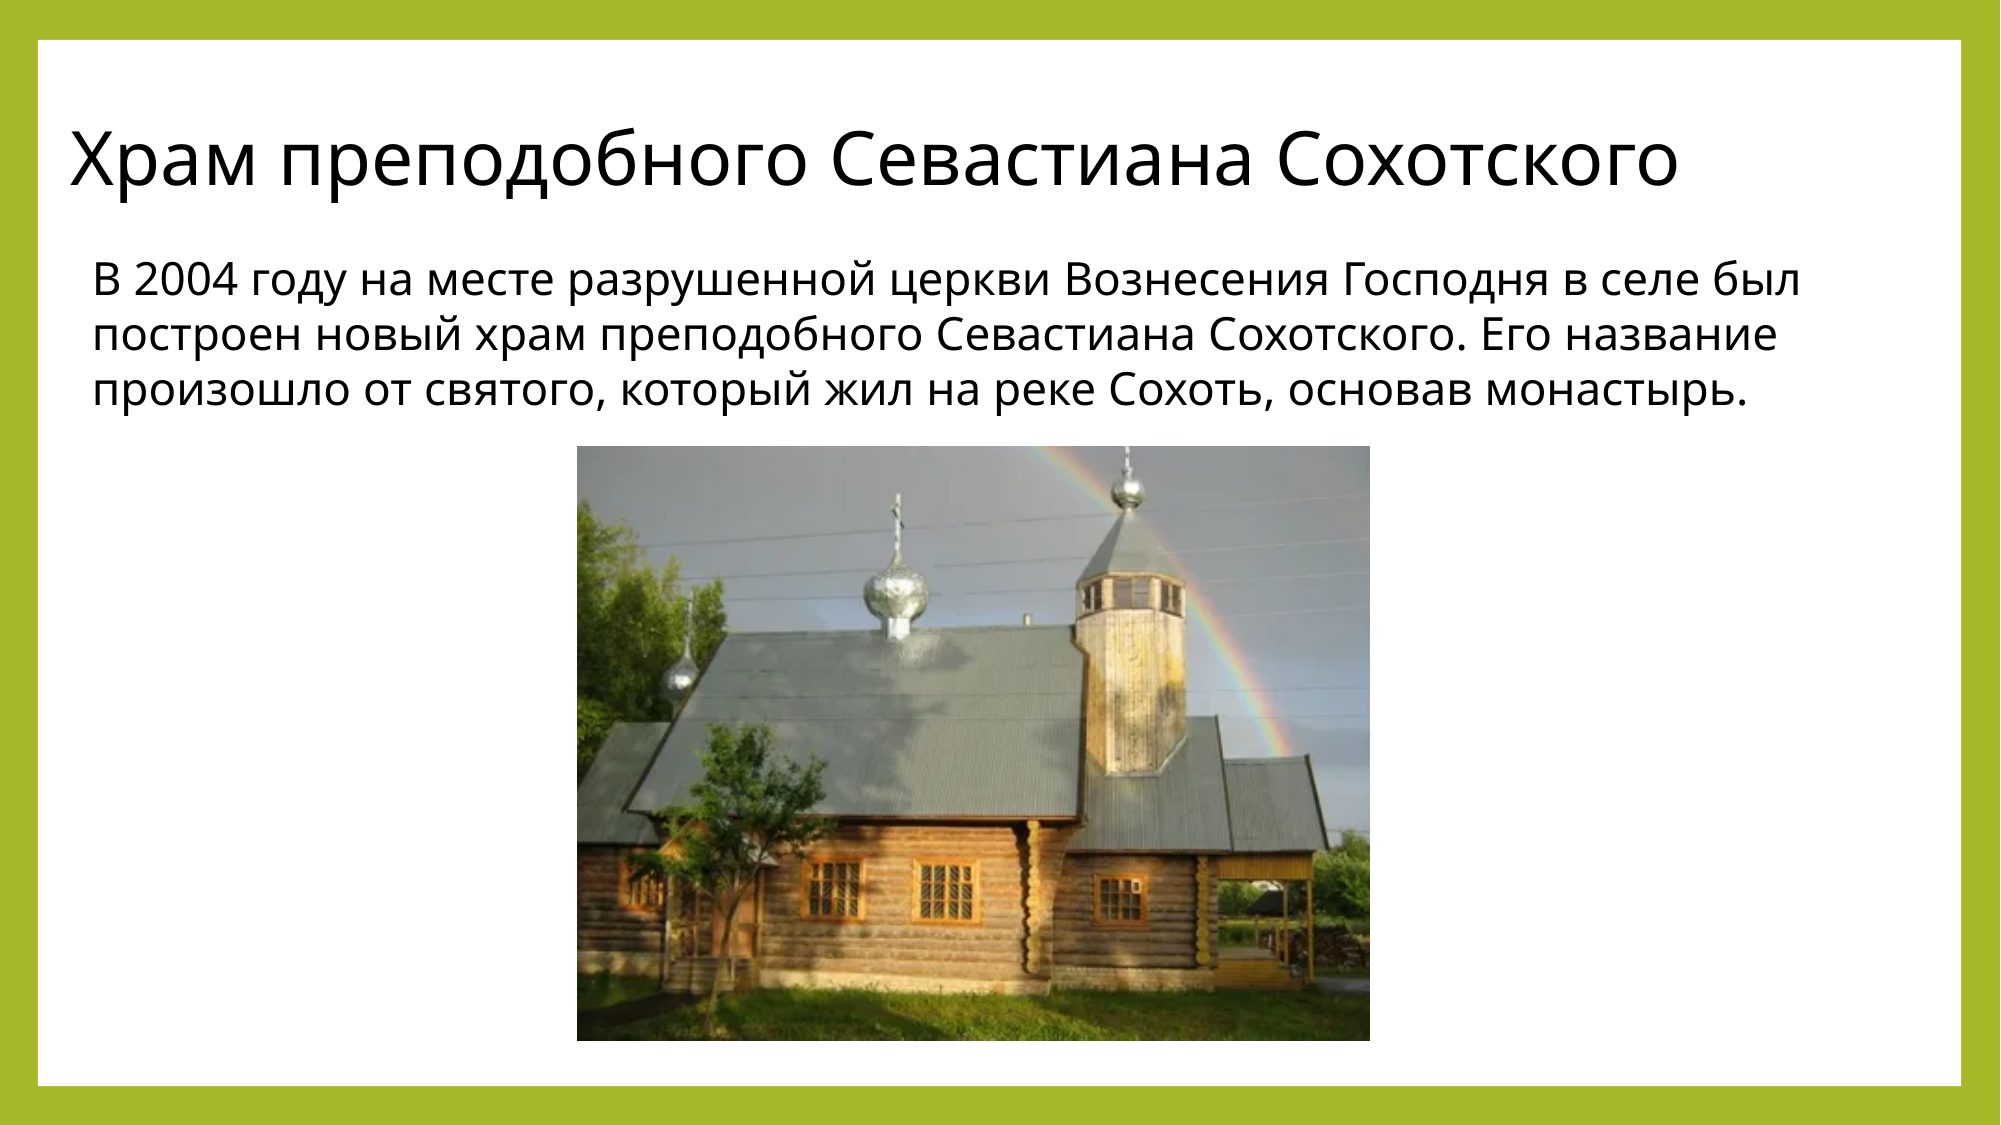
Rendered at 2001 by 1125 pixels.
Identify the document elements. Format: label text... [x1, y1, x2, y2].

text_box В 2004 году на месте разрушенной церкви Вознесения Господня в селе был построен новый храм преподобного Севастиана Сохотского. Его название произошло от святого, который жил на реке Сохоть, основав монастырь. [77, 242, 1871, 478]
text_box Храм преподобного Севастиана Сохотского [55, 102, 1892, 208]
picture [577, 445, 1370, 1042]
